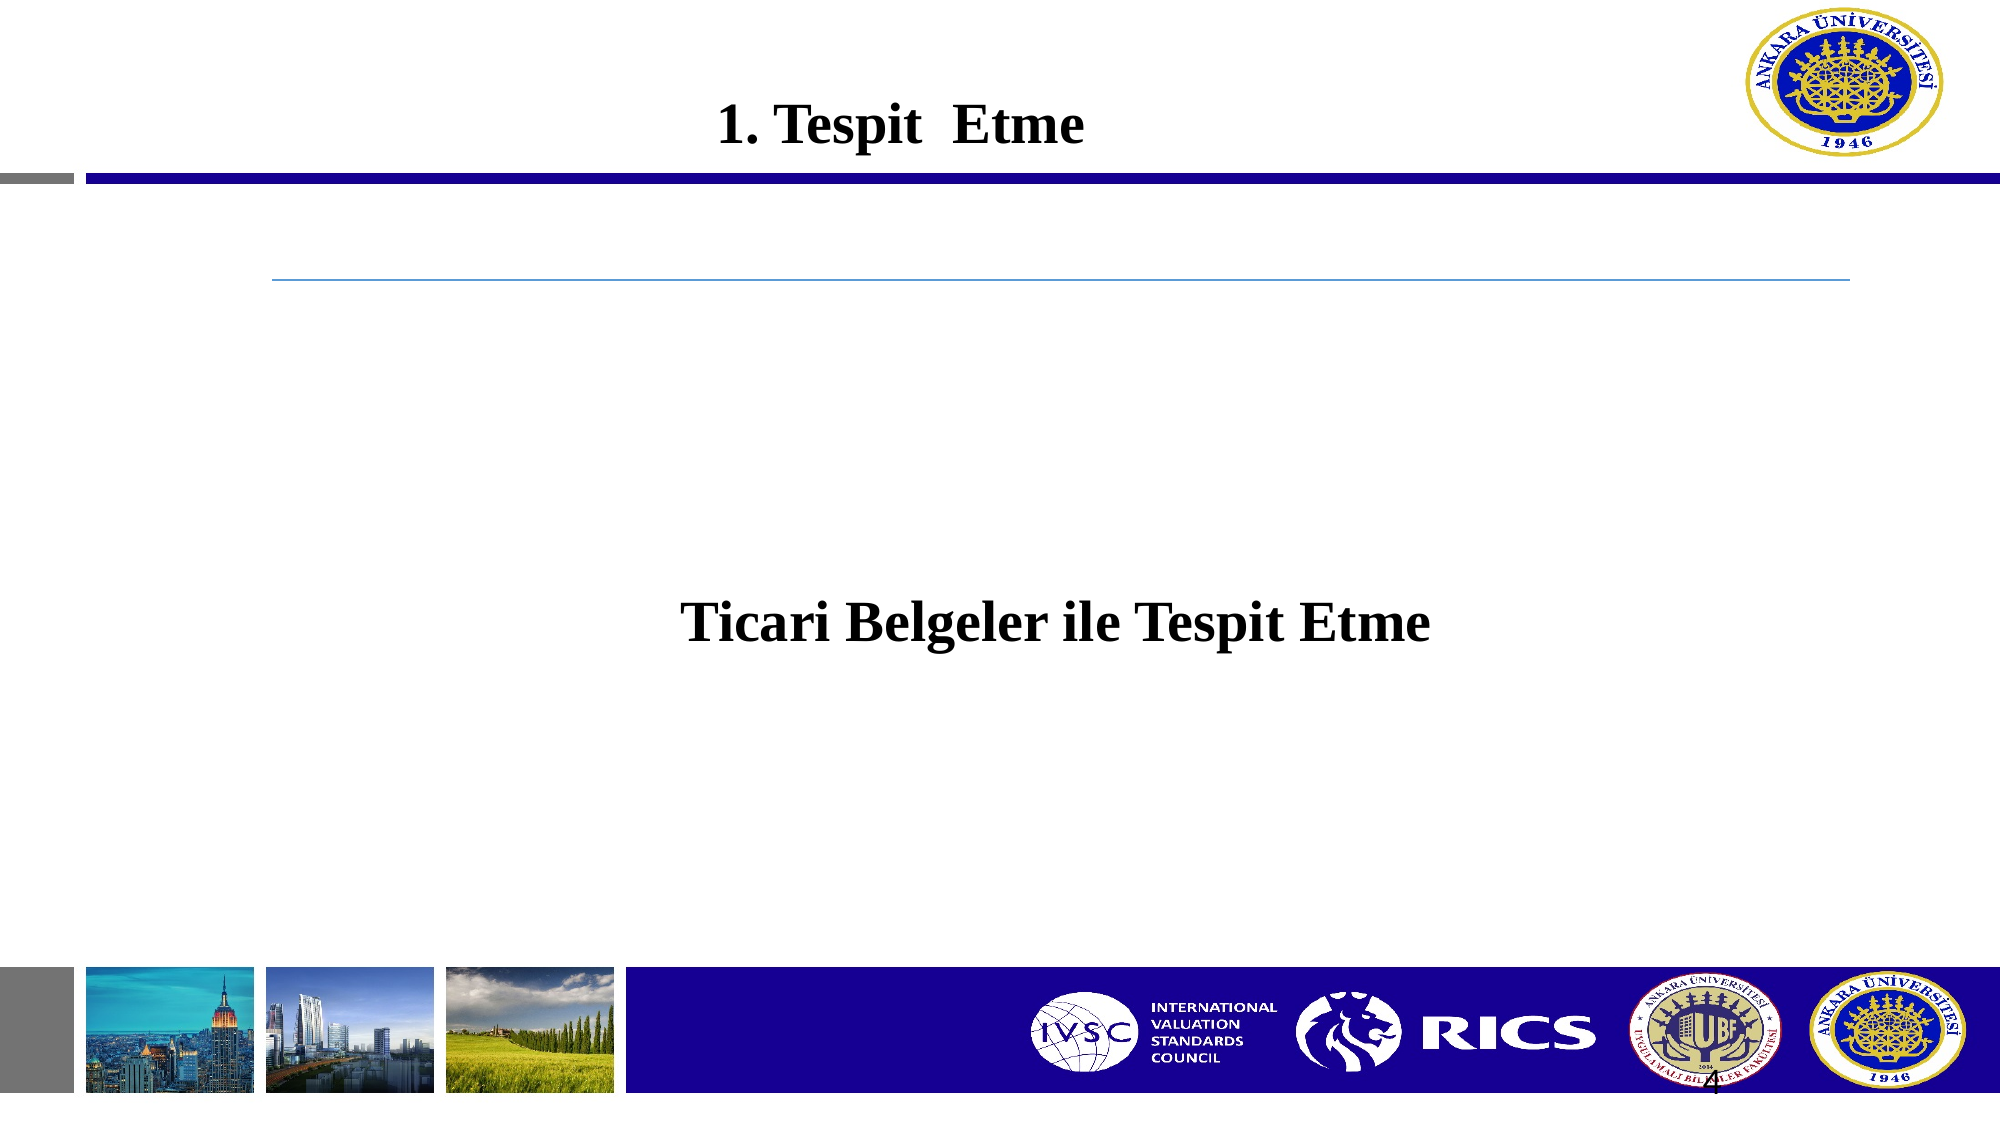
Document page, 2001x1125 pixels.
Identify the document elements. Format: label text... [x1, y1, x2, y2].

list Ticari Belgeler ile Tespit Etme [249, 324, 1863, 1012]
picture [0, 0, 2000, 1125]
title 1. Tespit Etme [701, 85, 1911, 173]
slide_number 4 [1687, 1050, 1863, 1096]
